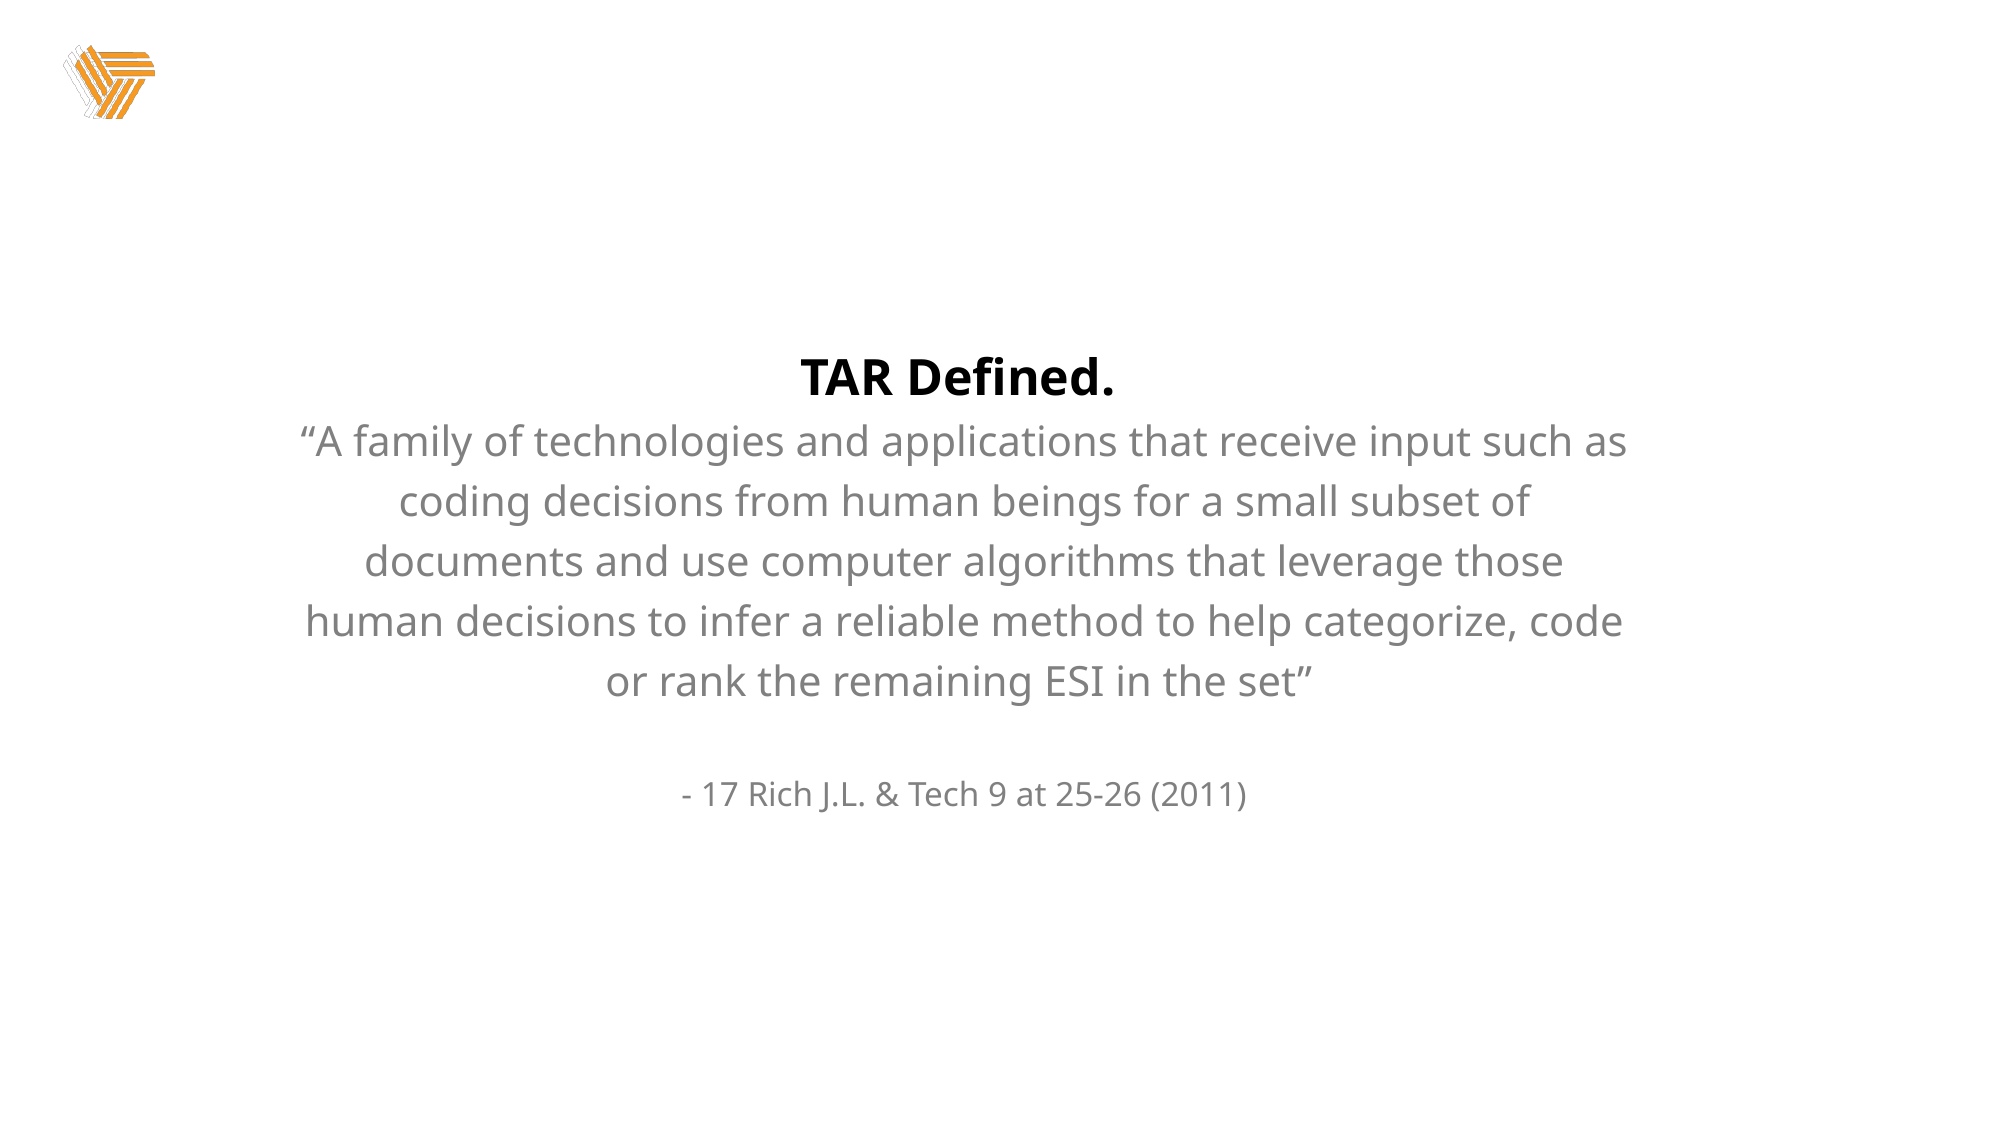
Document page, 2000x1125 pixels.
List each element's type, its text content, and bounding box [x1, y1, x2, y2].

text_box TAR Defined. “A family of technologies and applications that receive input such as coding decisions from human beings for a small subset of documents and use computer algorithms that leverage those human decisions to infer a reliable method to help categorize, code or rank the remaining ESI in the set” - 17 Rich J.L. & Tech 9 at 25-26 (2011) [283, 325, 1646, 881]
picture [62, 45, 155, 119]
